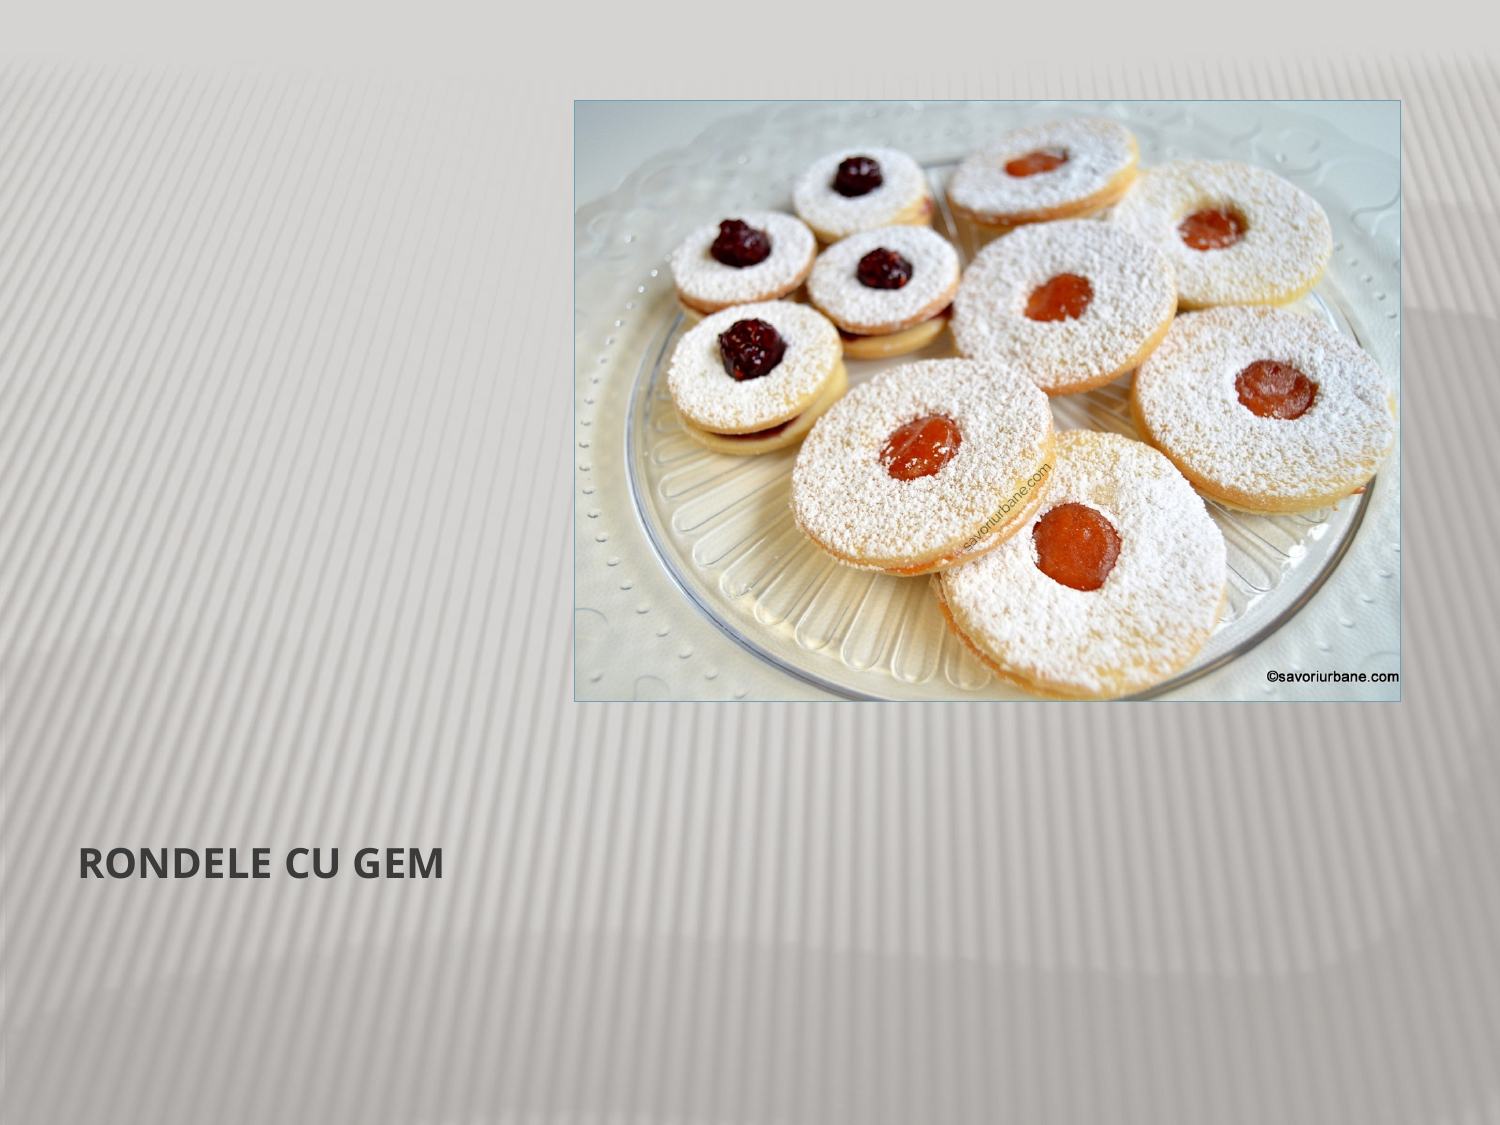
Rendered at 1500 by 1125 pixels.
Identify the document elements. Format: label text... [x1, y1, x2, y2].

title Rondele cu gem [62, 819, 1025, 905]
picture [574, 100, 1401, 702]
